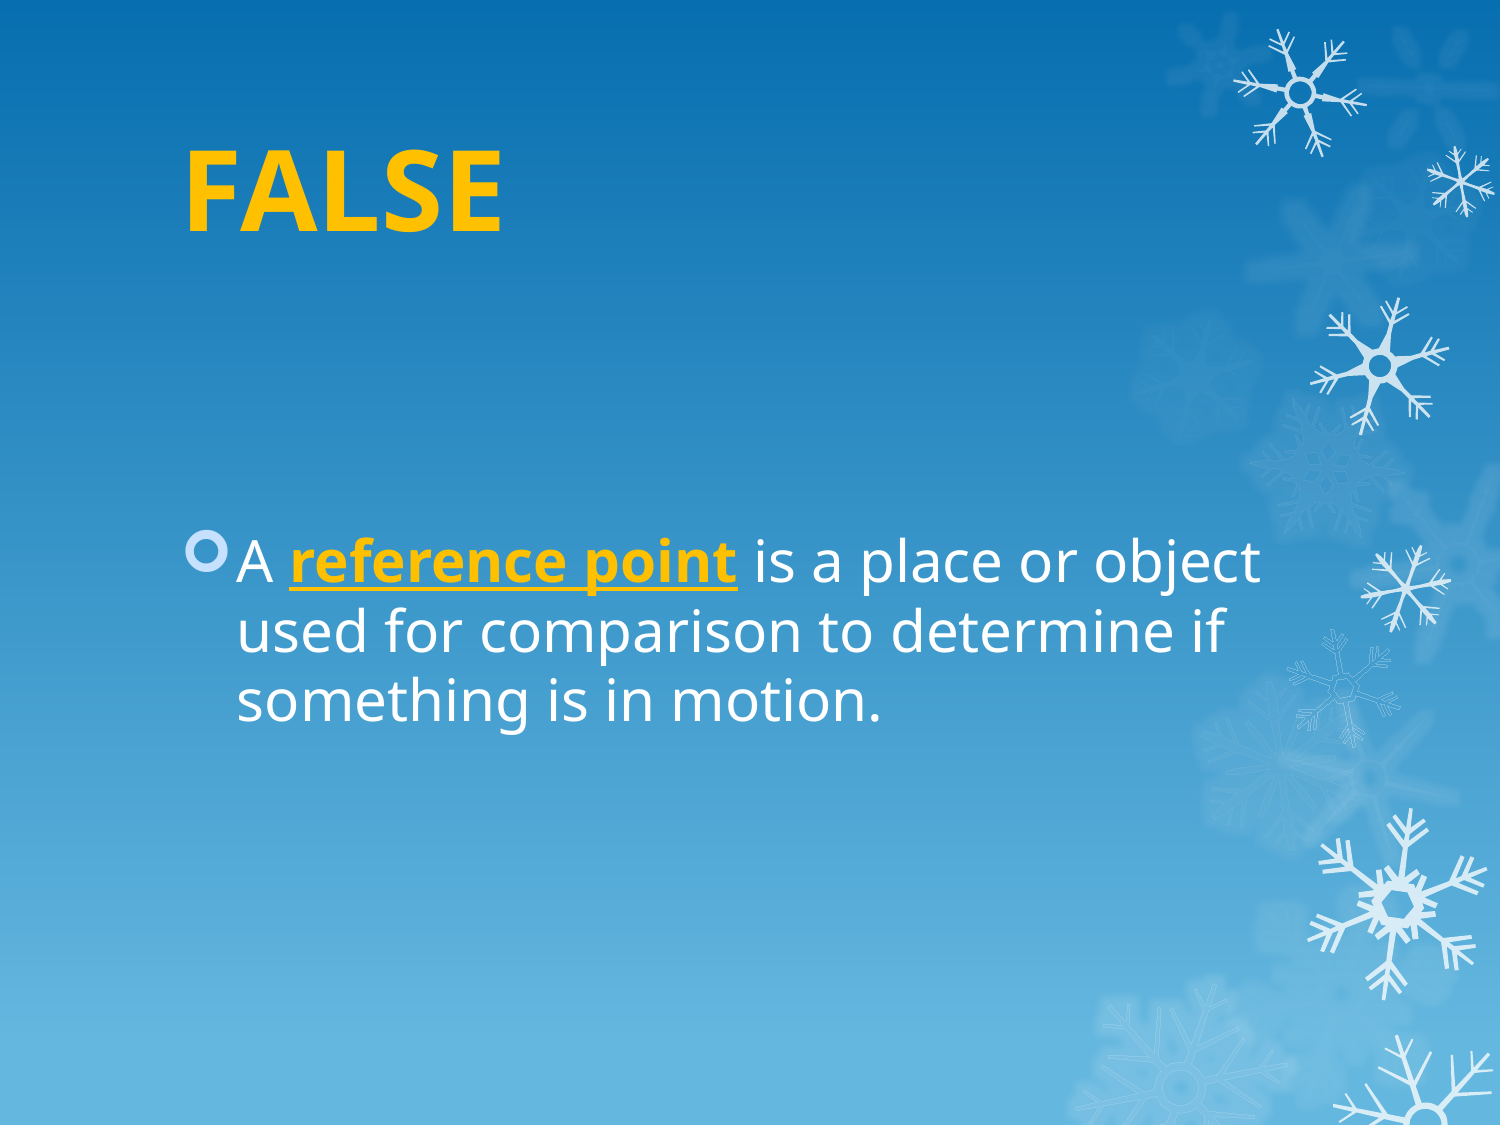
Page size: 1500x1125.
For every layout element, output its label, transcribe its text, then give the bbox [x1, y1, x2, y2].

list A reference point is a place or object used for comparison to determine if something is in motion. [165, 296, 1335, 962]
title FALSE [165, 110, 1335, 263]
